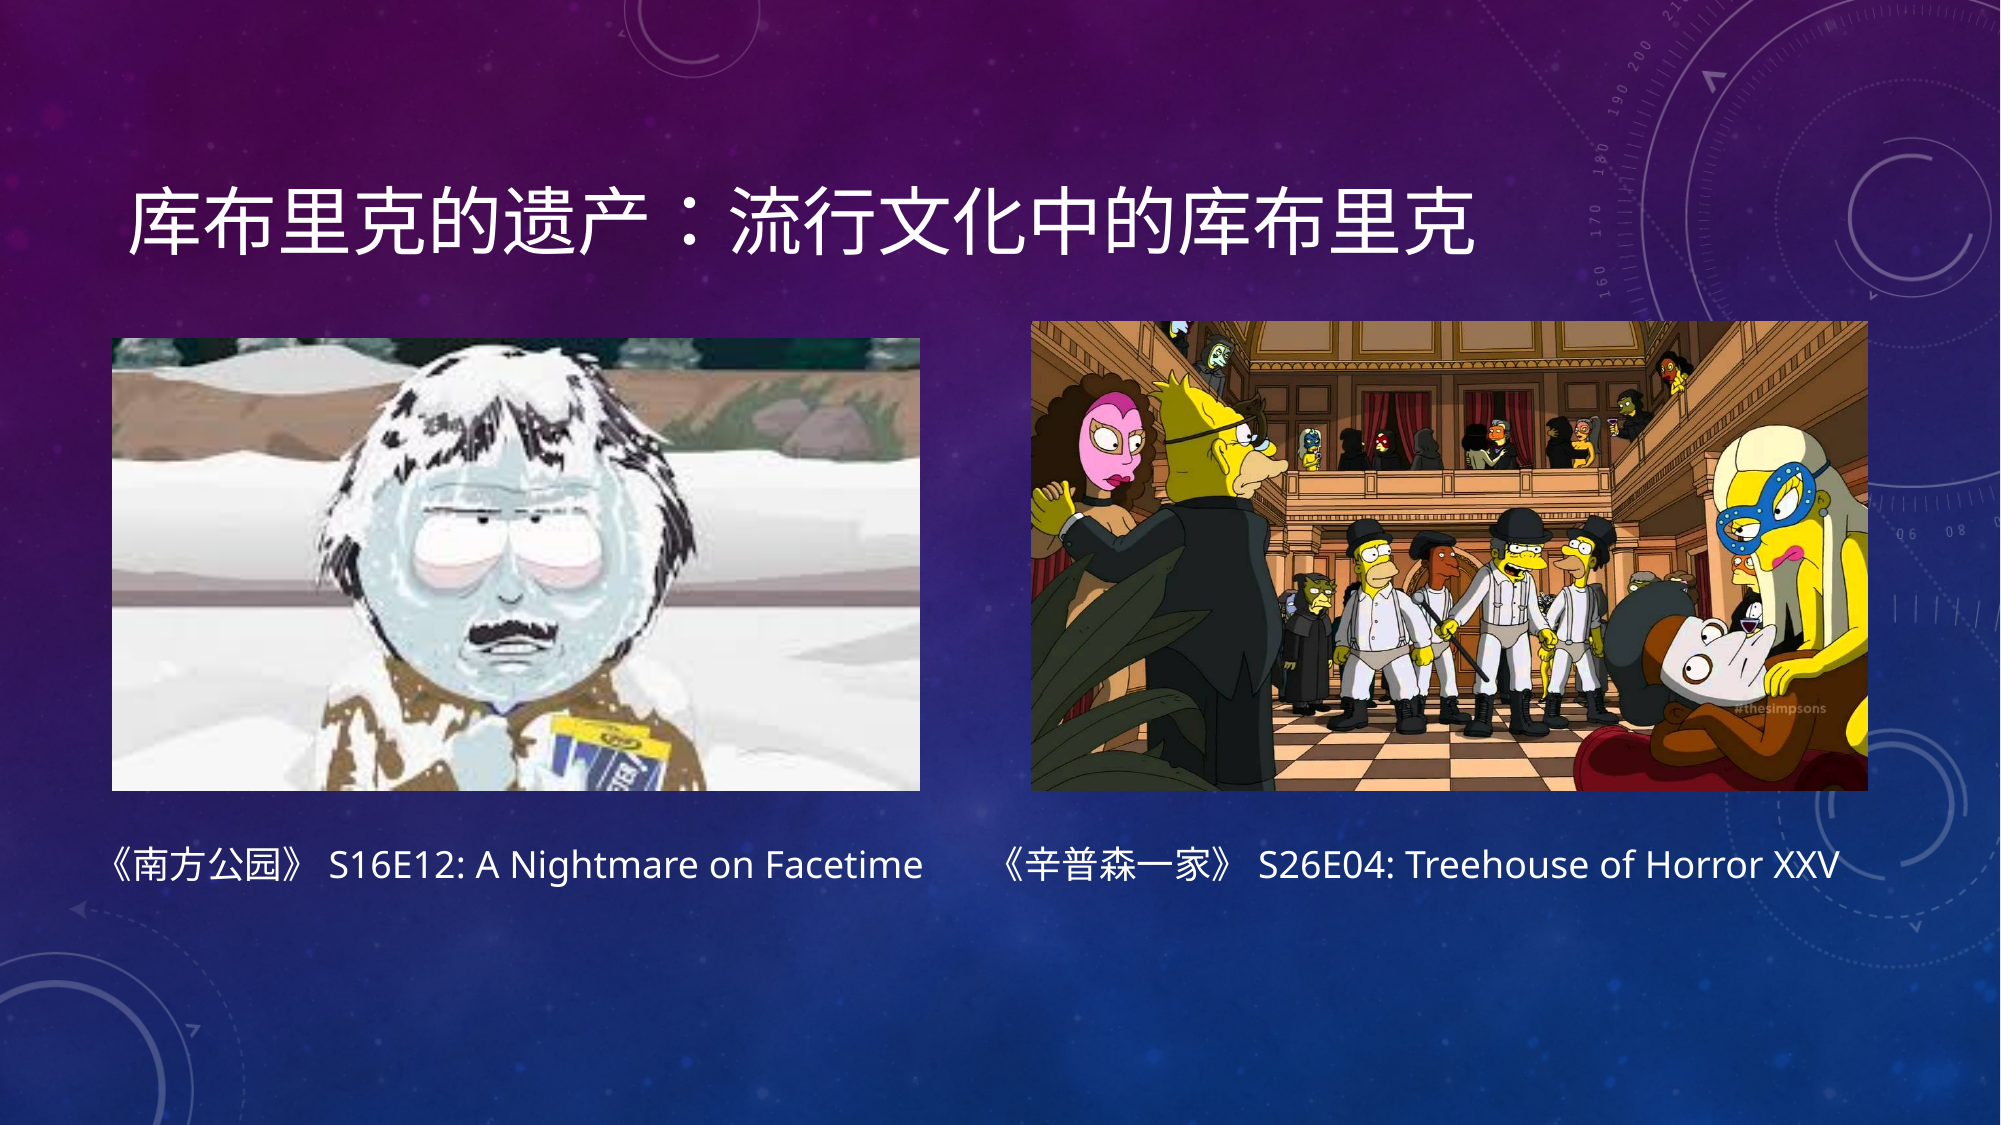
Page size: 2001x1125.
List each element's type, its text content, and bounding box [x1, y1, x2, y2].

text_box 《南方公园》S16E12: A Nightmare on Facetime [79, 833, 939, 894]
text_box 《辛普森一家》S26E04: Treehouse of Horror XXV [971, 833, 1856, 894]
title 库布里克的遗产：流行文化中的库布里克 [112, 99, 1775, 339]
picture [0, 0, 2001, 1125]
